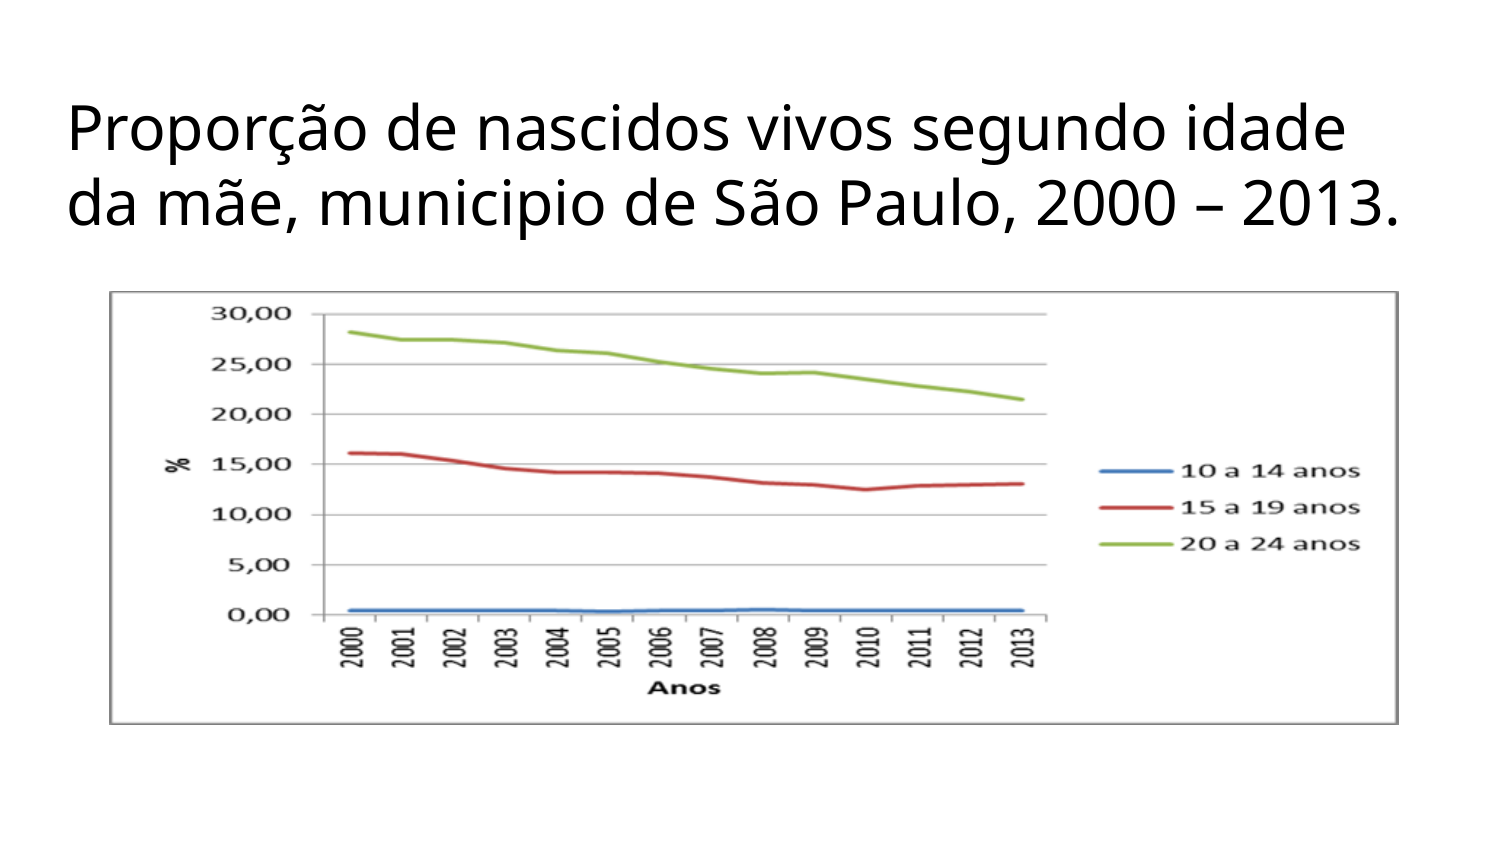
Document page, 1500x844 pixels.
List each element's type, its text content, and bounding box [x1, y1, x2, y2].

picture [108, 291, 1399, 725]
title Proporção de nascidos vivos segundo idade da mãe, municipio de São Paulo, 2000 – 2013. [51, 72, 1449, 167]
